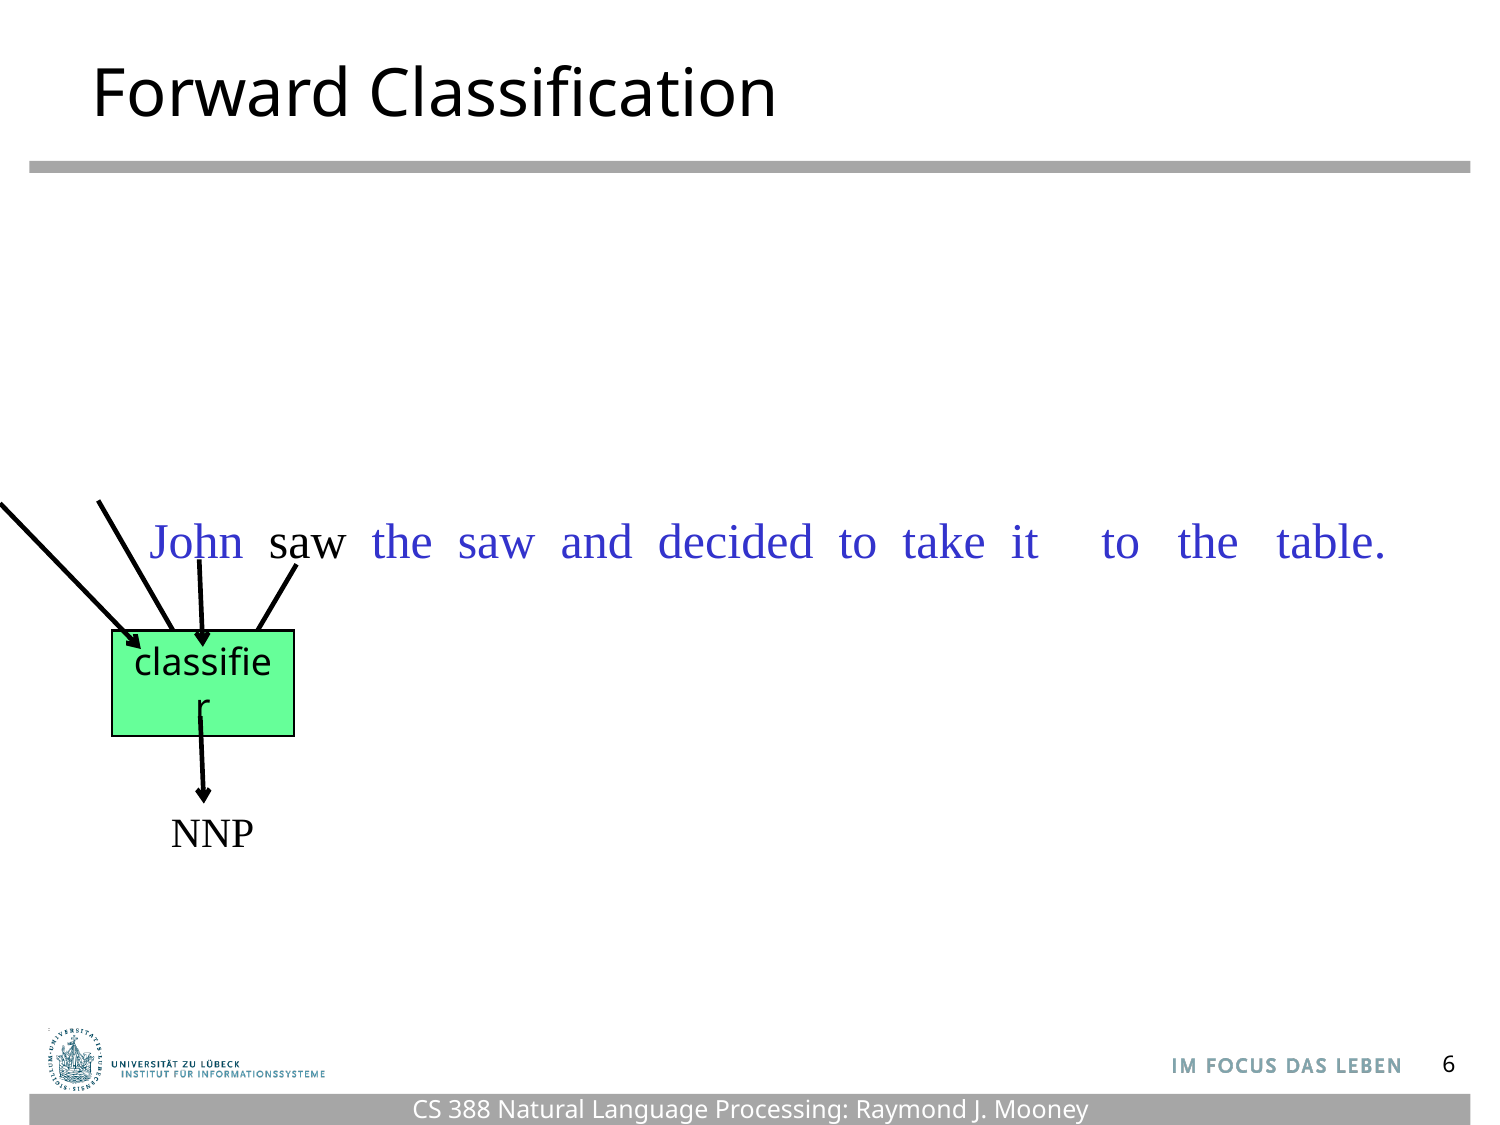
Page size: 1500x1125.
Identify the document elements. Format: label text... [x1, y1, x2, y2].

slide_number 6 [1305, 1050, 1471, 1083]
text_box [195, 559, 210, 647]
text_box NNP [149, 798, 276, 864]
text_box classifier [112, 630, 294, 736]
title Forward Classification [76, 42, 1427, 126]
text_box John saw the saw and decided to take it to the table. [134, 440, 1402, 577]
text_box [0, 503, 141, 649]
text_box CS 388 Natural Language Processing: Raymond J. Mooney [397, 1085, 1105, 1125]
picture [1173, 1058, 1305, 1073]
